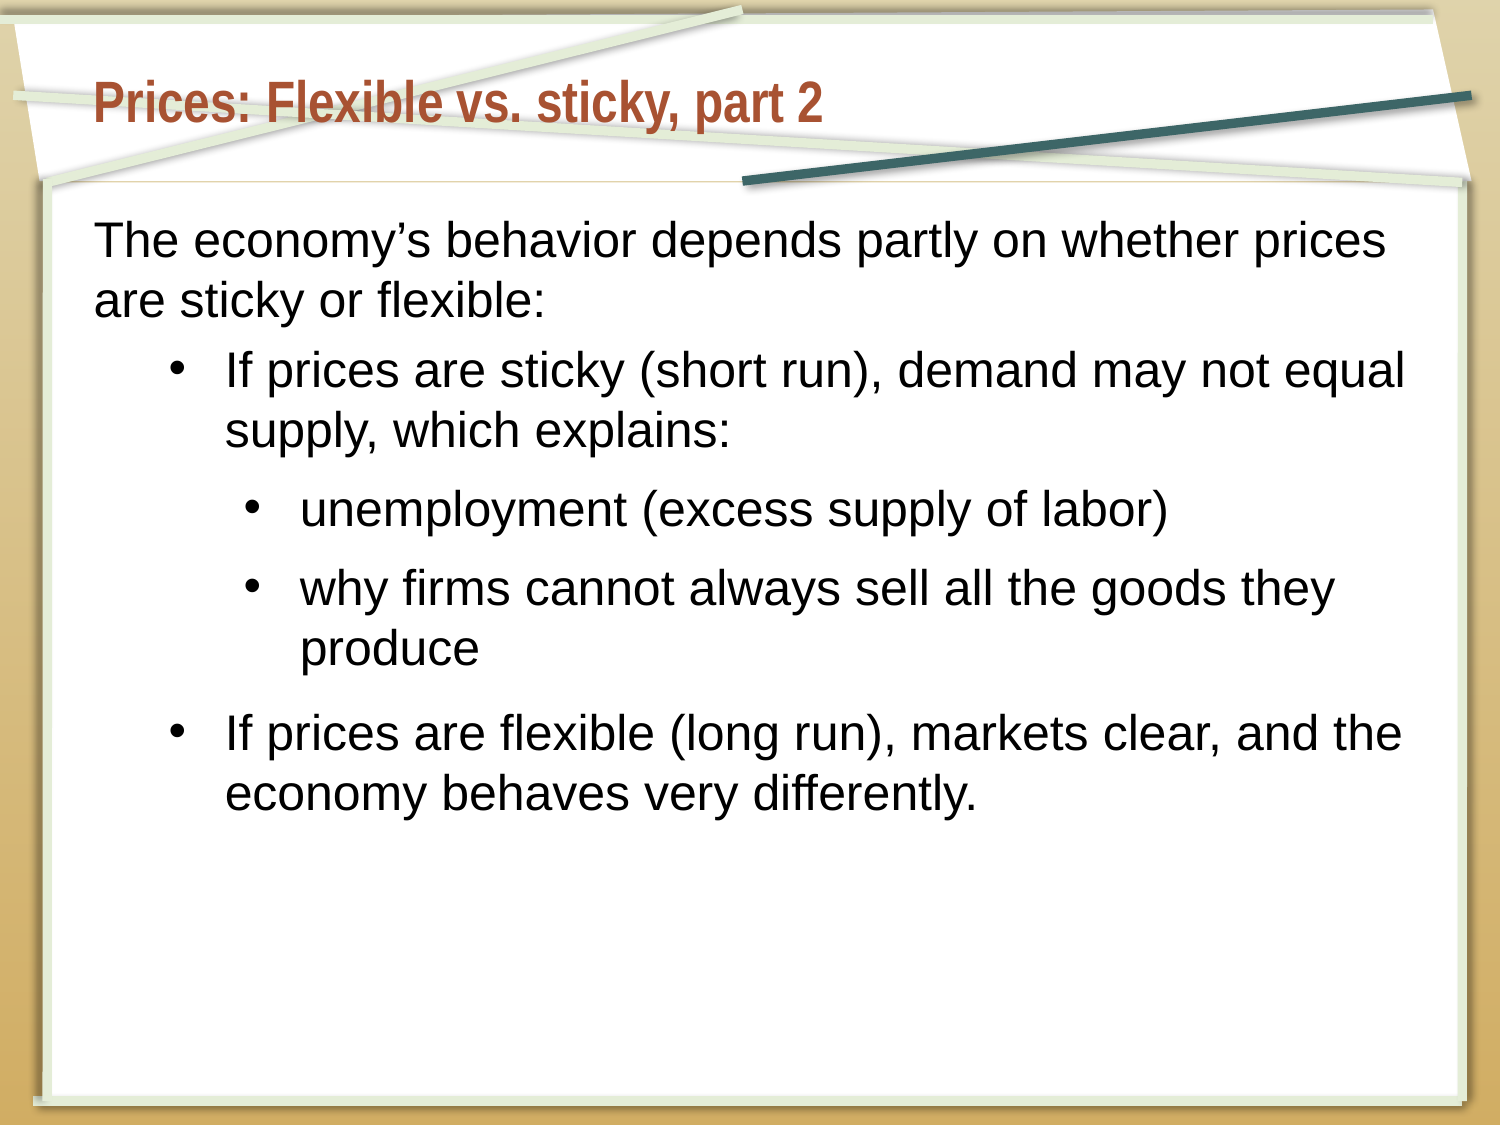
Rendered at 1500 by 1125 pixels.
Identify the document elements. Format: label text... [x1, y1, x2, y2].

list The economy’s behavior depends partly on whether prices are sticky or flexible: If prices are sticky (short run), demand may not equal supply, which explains: unemployment (excess supply of labor) why firms cannot always sell all the goods they produce If prices are flexible (long run), markets clear, and the economy behaves very differently. [78, 200, 1445, 1080]
title Prices: Flexible vs. sticky, part 2 [78, 29, 1408, 170]
